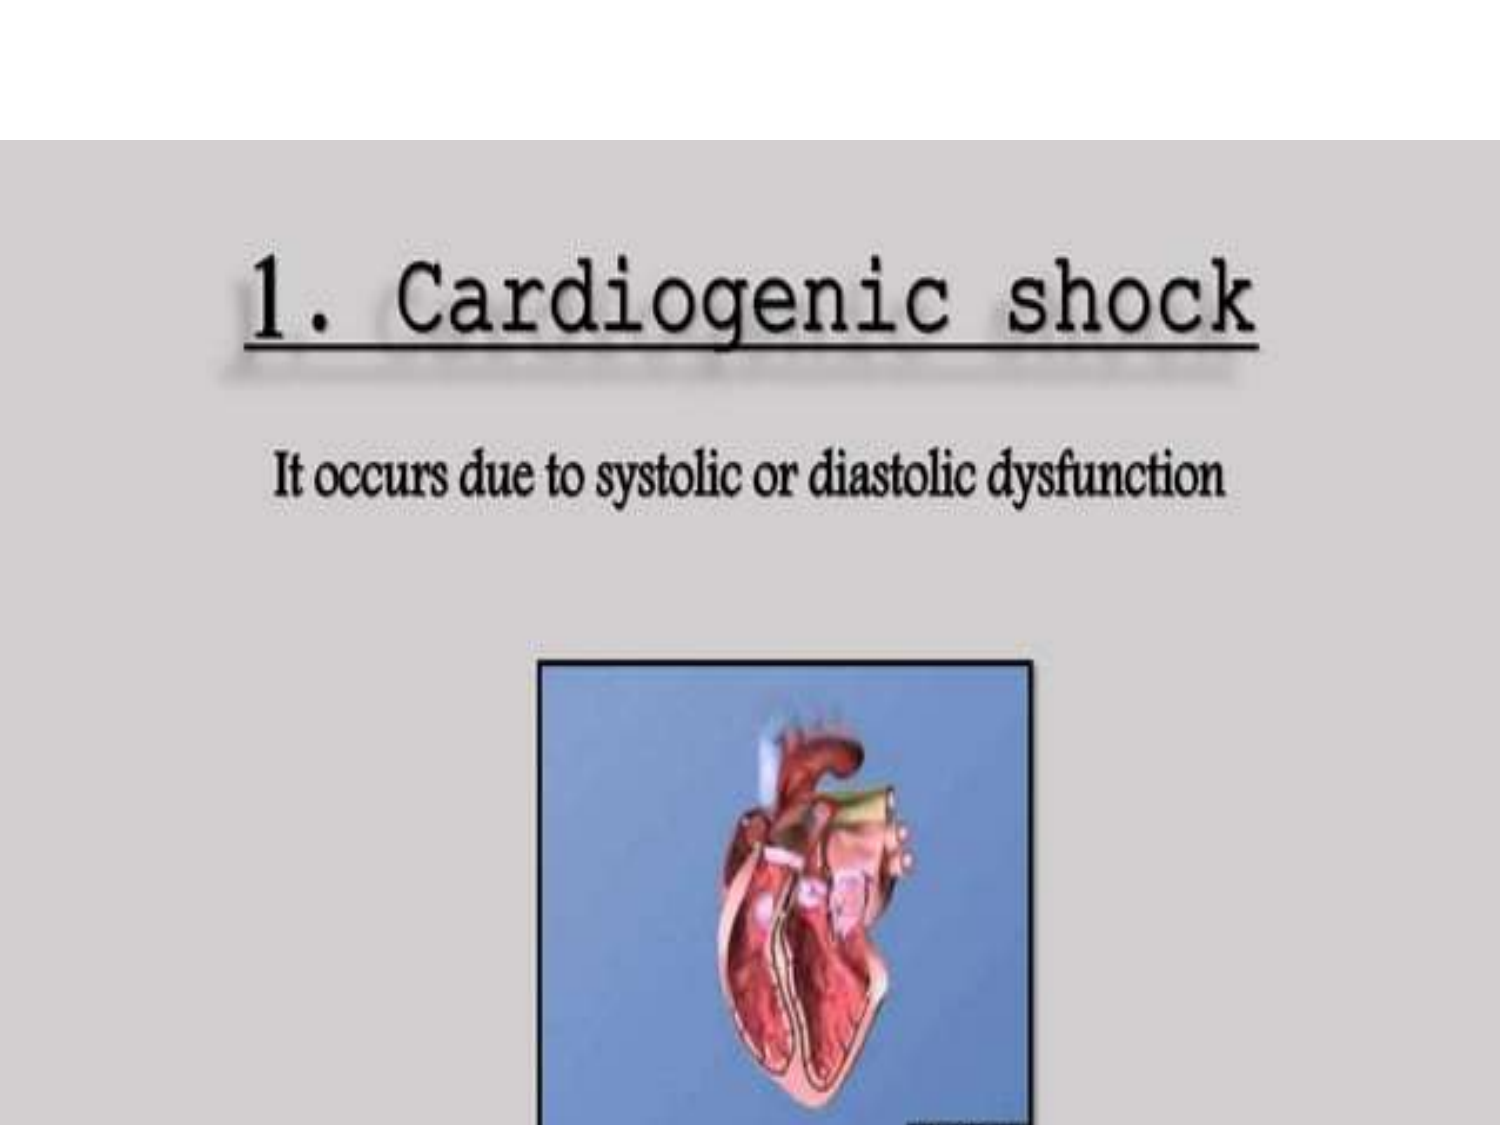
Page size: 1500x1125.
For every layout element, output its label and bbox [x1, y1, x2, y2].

picture [0, 139, 1500, 1125]
